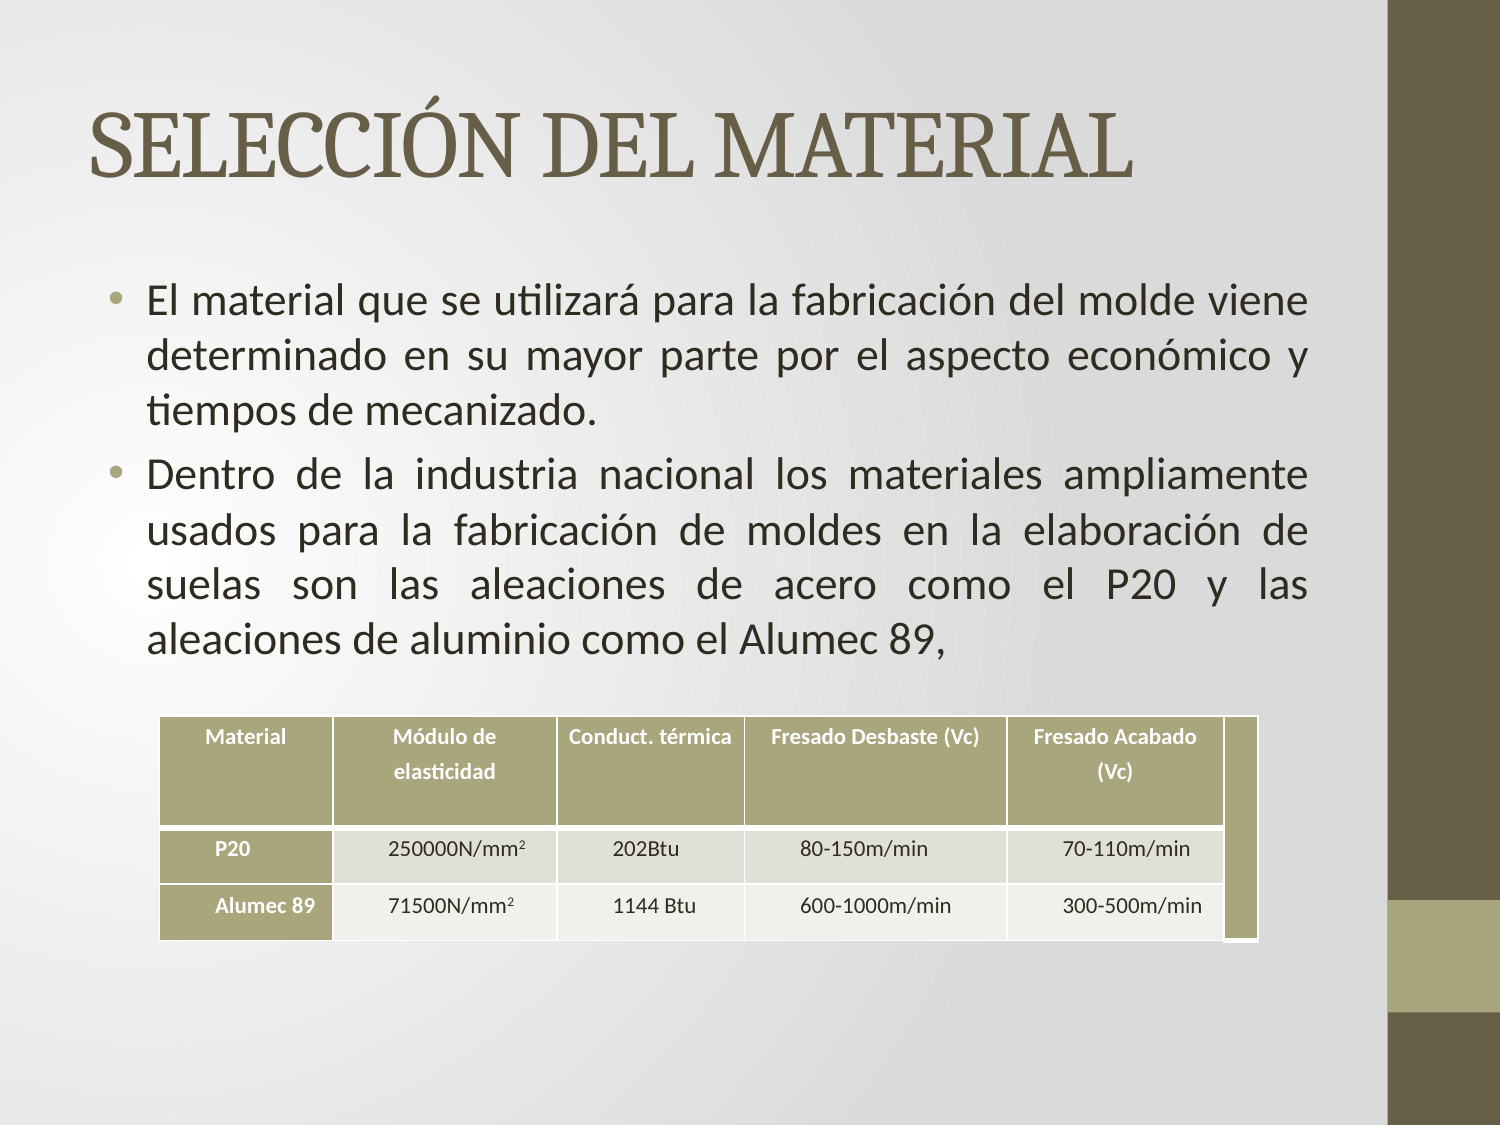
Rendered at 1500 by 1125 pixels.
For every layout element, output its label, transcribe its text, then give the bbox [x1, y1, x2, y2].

table_header Conduct. térmica [558, 717, 744, 825]
table_cell 1144 Btu [558, 885, 744, 940]
table_cell 250000N/mm2 [334, 831, 556, 883]
table_header Módulo de elasticidad [334, 717, 556, 825]
list El material que se utilizará para la fabricación del molde viene determinado en su mayor parte por el aspecto económico y tiempos de mecanizado. Dentro de la industria nacional los materiales ampliamente usados para la fabricación de moldes en la elaboración de suelas son las aleaciones de acero como el P20 y las aleaciones de aluminio como el Alumec 89, [75, 262, 1325, 1050]
table_cell 600-1000m/min [745, 885, 1006, 940]
table_cell Alumec 89 [160, 885, 332, 940]
table_header Fresado Acabado (Vc) [1008, 717, 1223, 825]
table_cell 202Btu [558, 831, 744, 883]
table_header Fresado Desbaste (Vc) [745, 717, 1006, 825]
title SELECCIÓN DEL MATERIAL [75, 45, 1325, 233]
table_cell P20 [160, 831, 332, 883]
table_cell 70-110m/min [1008, 831, 1223, 883]
table_cell 300-500m/min [1008, 885, 1223, 940]
table_header [1225, 717, 1257, 938]
table_cell 71500N/mm2 [334, 885, 556, 940]
table_header Material [160, 717, 332, 825]
table_cell 80-150m/min [745, 831, 1006, 883]
